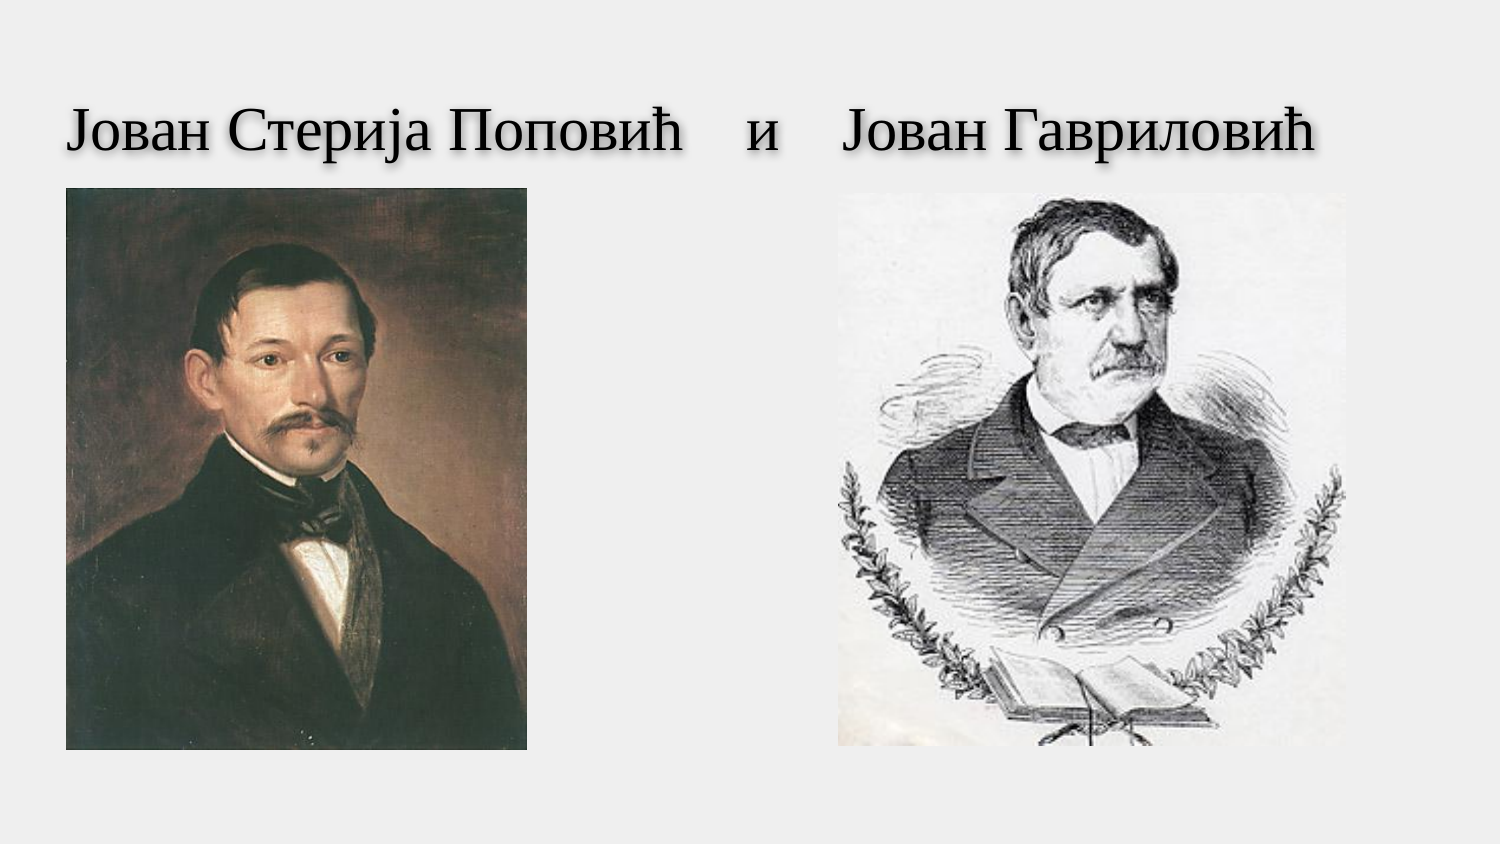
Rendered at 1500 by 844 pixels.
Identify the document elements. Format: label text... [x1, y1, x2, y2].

picture [837, 193, 1346, 746]
picture [65, 188, 527, 750]
title Јован Стерија Поповић и Јован Гавриловић [51, 72, 1449, 167]
